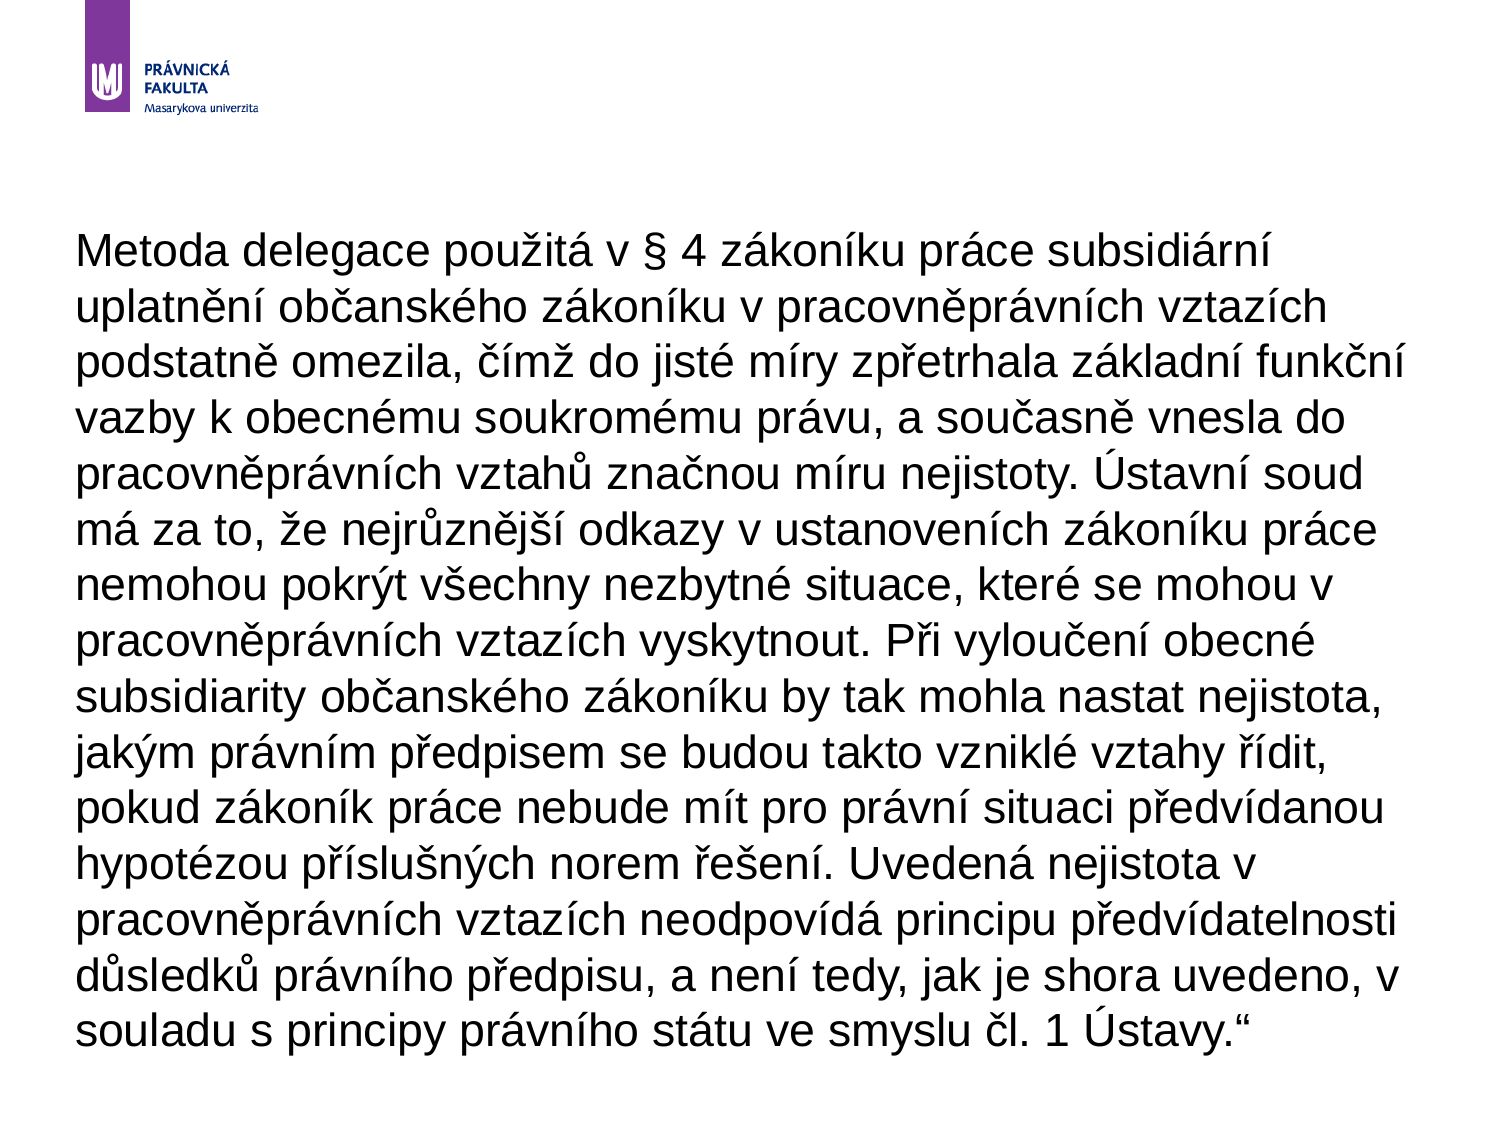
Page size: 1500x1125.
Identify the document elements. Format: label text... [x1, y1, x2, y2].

picture [0, 0, 1500, 1125]
list Metoda delegace použitá v § 4 zákoníku práce subsidiární uplatnění občanského zákoníku v pracovněprávních vztazích podstatně omezila, čímž do jisté míry zpřetrhala základní funkční vazby k obecnému soukromému právu, a současně vnesla do pracovněprávních vztahů značnou míru nejistoty. Ústavní soud má za to, že nejrůznější odkazy v ustanoveních zákoníku práce nemohou pokrýt všechny nezbytné situace, které se mohou v pracovněprávních vztazích vyskytnout. Při vyloučení obecné subsidiarity občanského zákoníku by tak mohla nastat nejistota, jakým právním předpisem se budou takto vzniklé vztahy řídit, pokud zákoník práce nebude mít pro právní situaci předvídanou hypotézou příslušných norem řešení. Uvedená nejistota v pracovněprávních vztazích neodpovídá principu předvídatelnosti důsledků právního předpisu, a není tedy, jak je shora uvedeno, v souladu s principy právního státu ve smyslu čl. 1 Ústavy.“ [75, 219, 1425, 1071]
